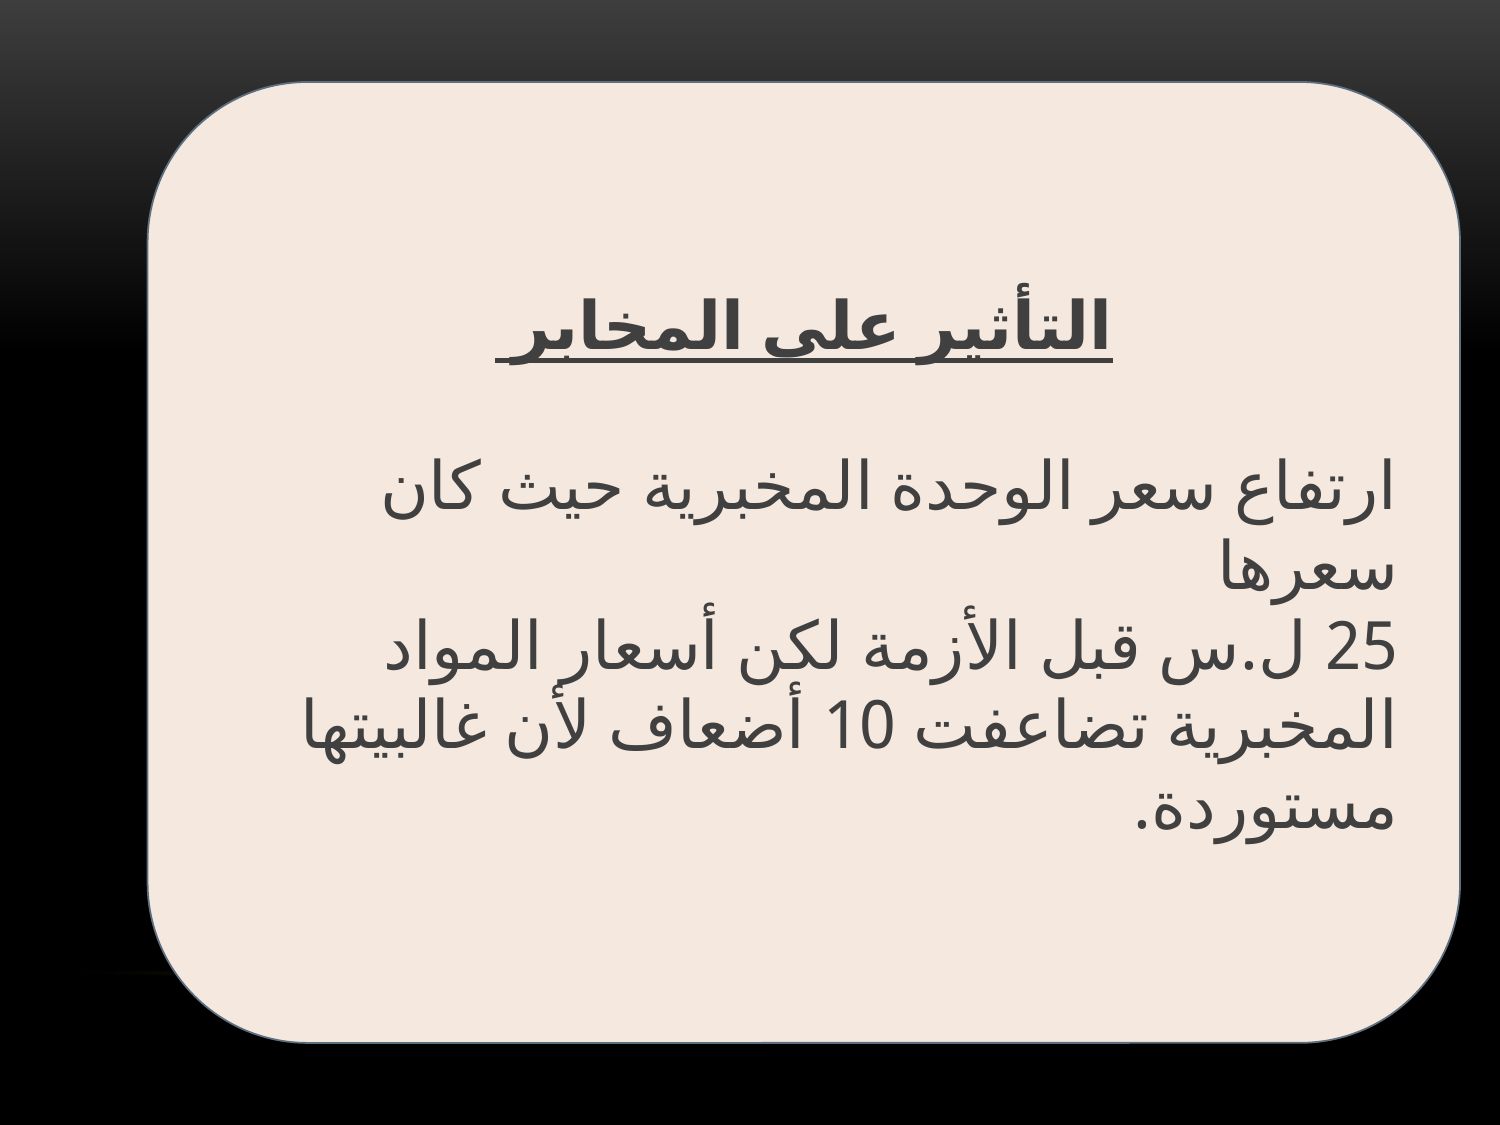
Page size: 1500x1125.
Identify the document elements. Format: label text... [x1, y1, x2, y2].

text_box التأثير على المخابر ارتفاع سعر الوحدة المخبرية حيث كان سعرها 25 ل.س قبل الأزمة لكن أسعار المواد المخبرية تضاعفت 10 أضعاف لأن غالبيتها مستوردة. [146, 81, 1461, 1044]
picture [0, 0, 1500, 1125]
